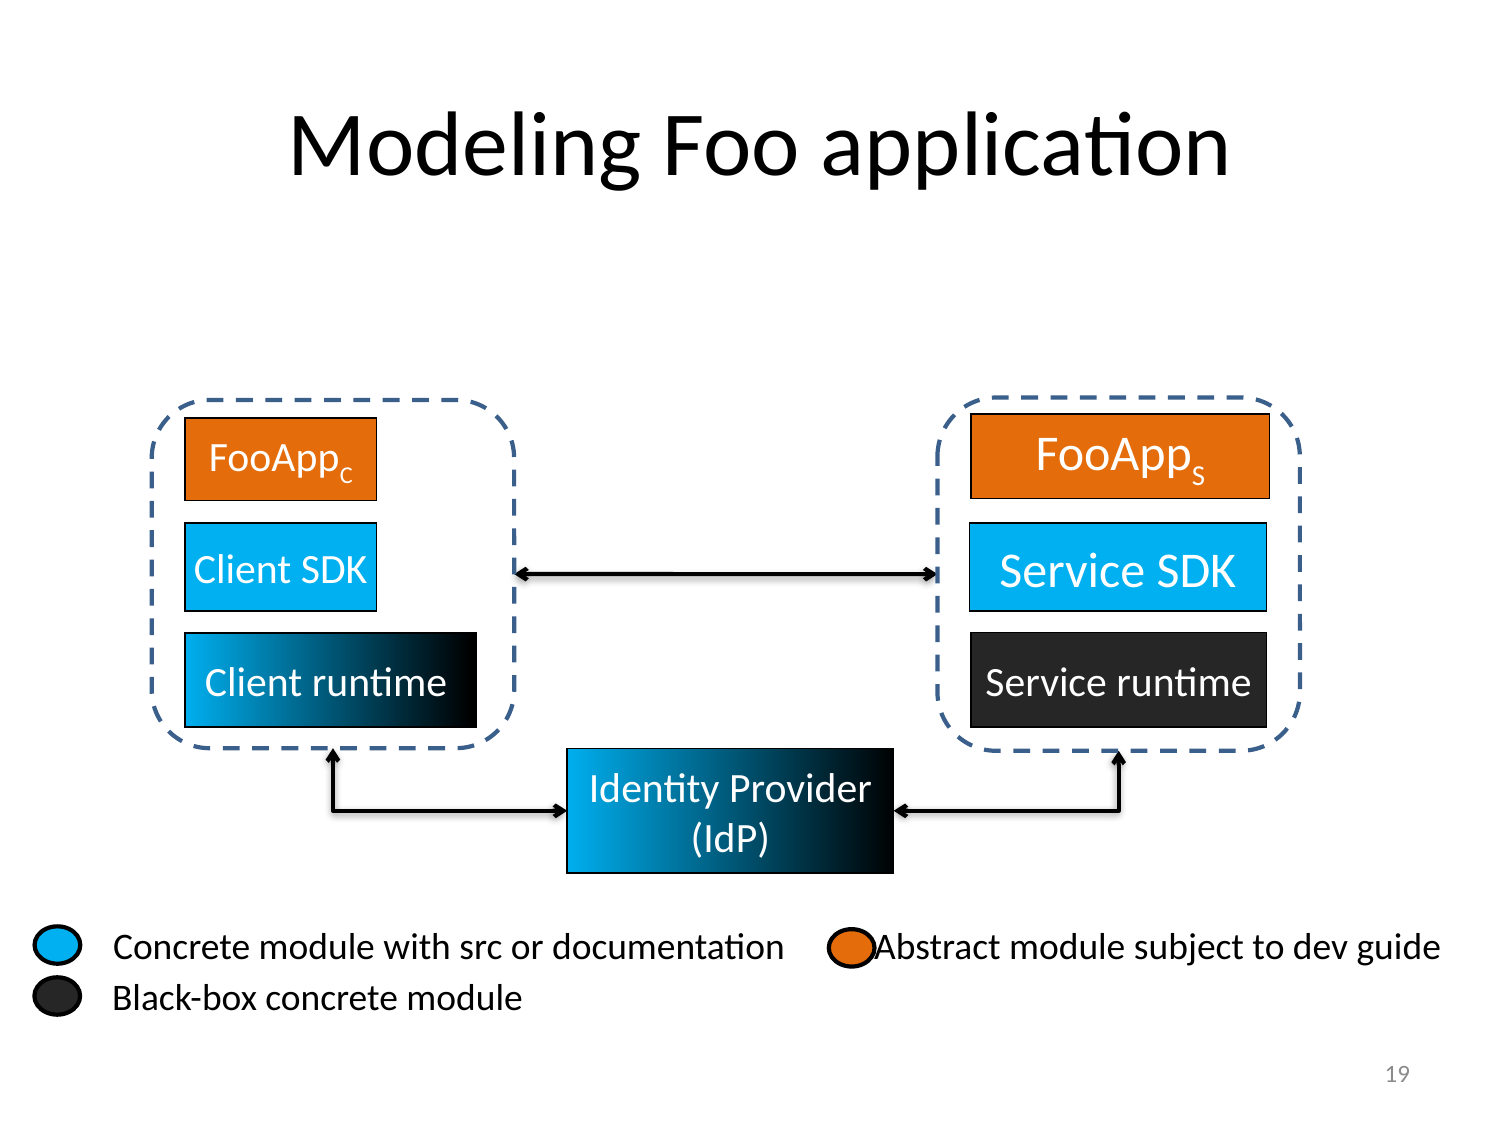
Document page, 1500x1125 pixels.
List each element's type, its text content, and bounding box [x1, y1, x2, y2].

text_box Identity Provider (IdP) [567, 748, 894, 874]
text_box FooAppC [185, 417, 377, 501]
slide_number 19 [1074, 1042, 1425, 1103]
text_box Client runtime [185, 632, 477, 728]
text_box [34, 914, 1427, 1027]
title Modeling Foo application [75, 45, 1425, 233]
text_box [935, 395, 1303, 753]
text_box Service runtime [970, 632, 1267, 728]
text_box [893, 750, 1119, 811]
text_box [418, 662, 482, 897]
text_box FooAppS [970, 413, 1270, 499]
text_box [149, 397, 517, 751]
